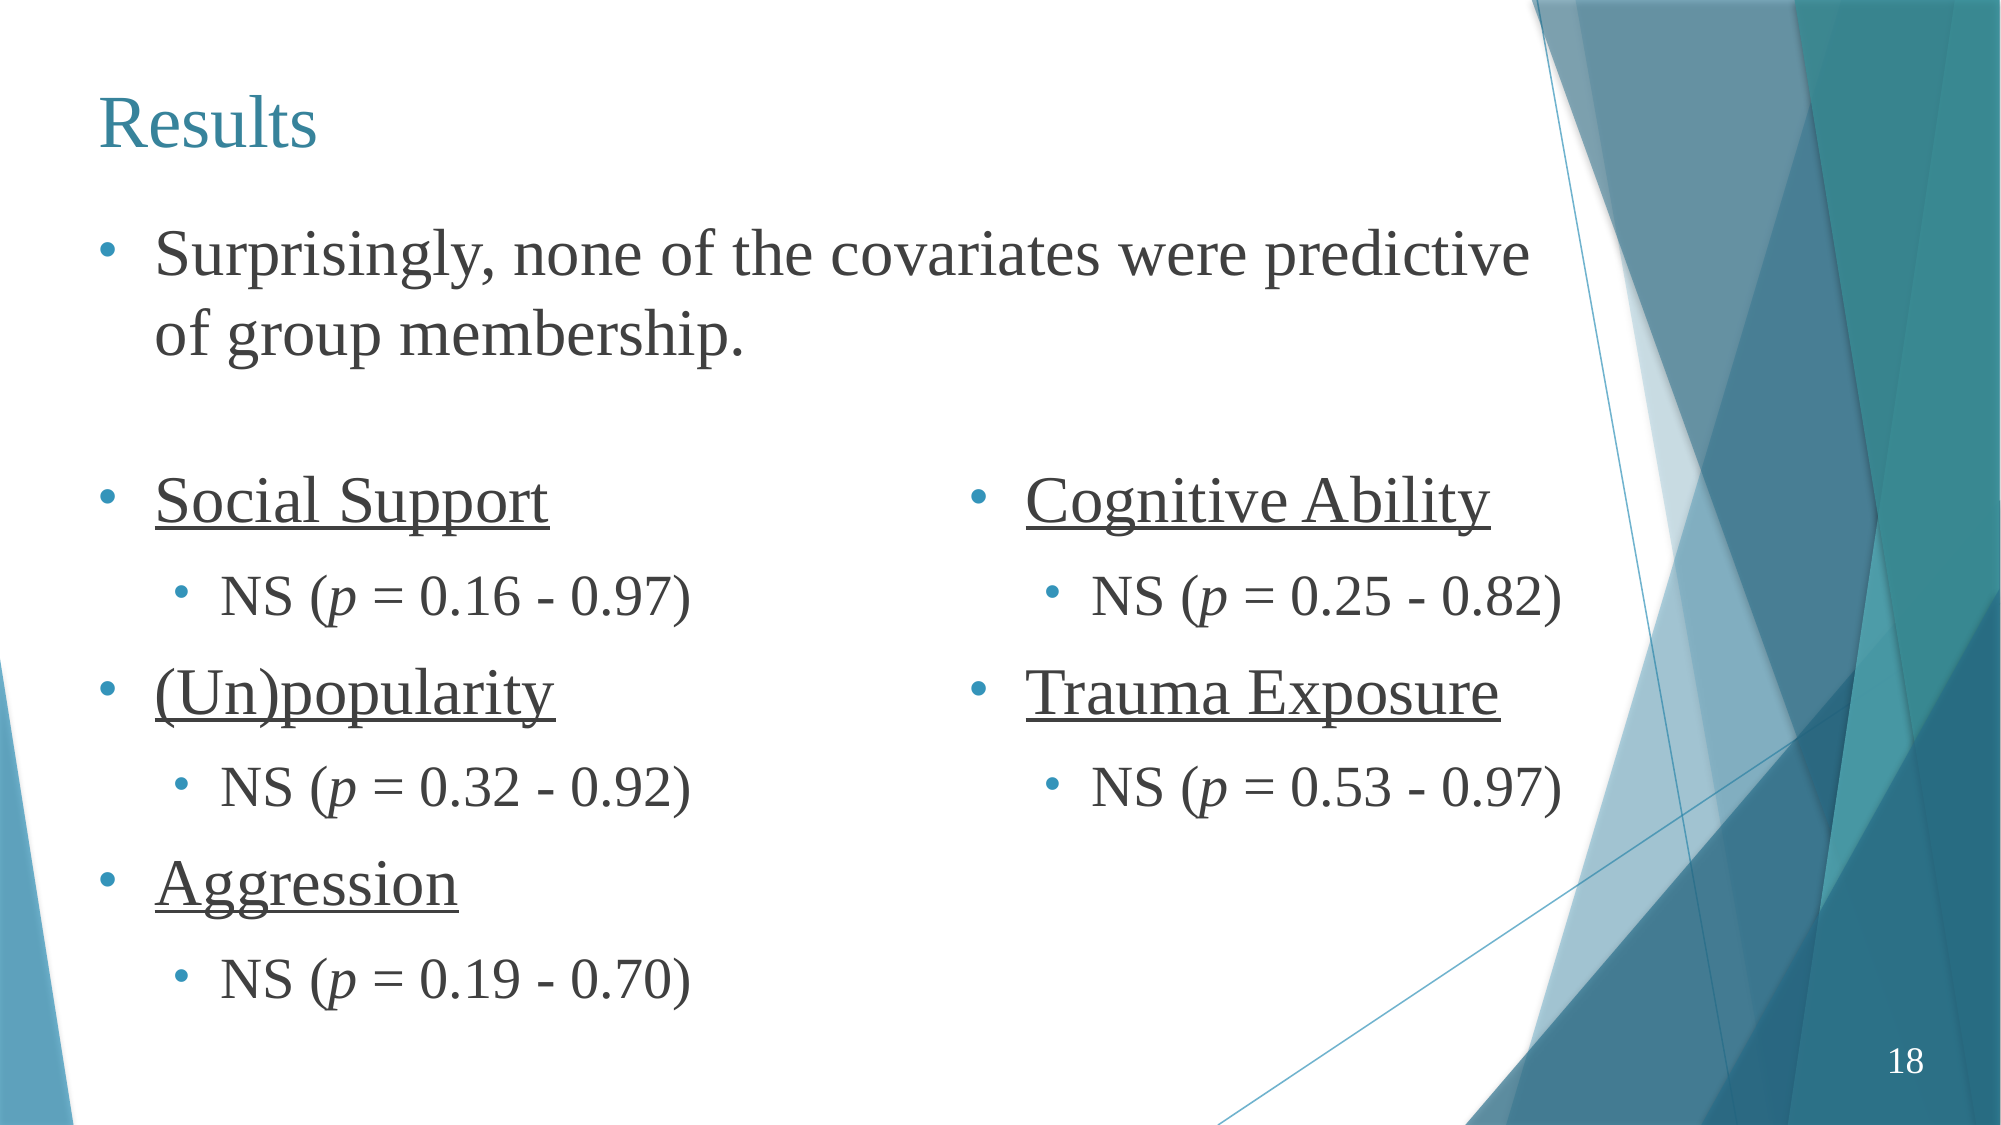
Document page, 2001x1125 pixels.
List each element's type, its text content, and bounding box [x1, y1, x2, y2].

slide_number 18 [1856, 1028, 1940, 1089]
title Results [83, 64, 1644, 312]
text_box Surprisingly, none of the covariates were predictive of group membership. [83, 201, 1604, 436]
list Social Support NS (p = 0.16 - 0.97) (Un)popularity NS (p = 0.32 - 0.92) Aggression NS (p = 0.19 - 0.70) Cognitive Ability NS (p = 0.25 - 0.82) Trauma Exposure NS (p = 0.53 - 0.97) [83, 448, 1856, 1125]
